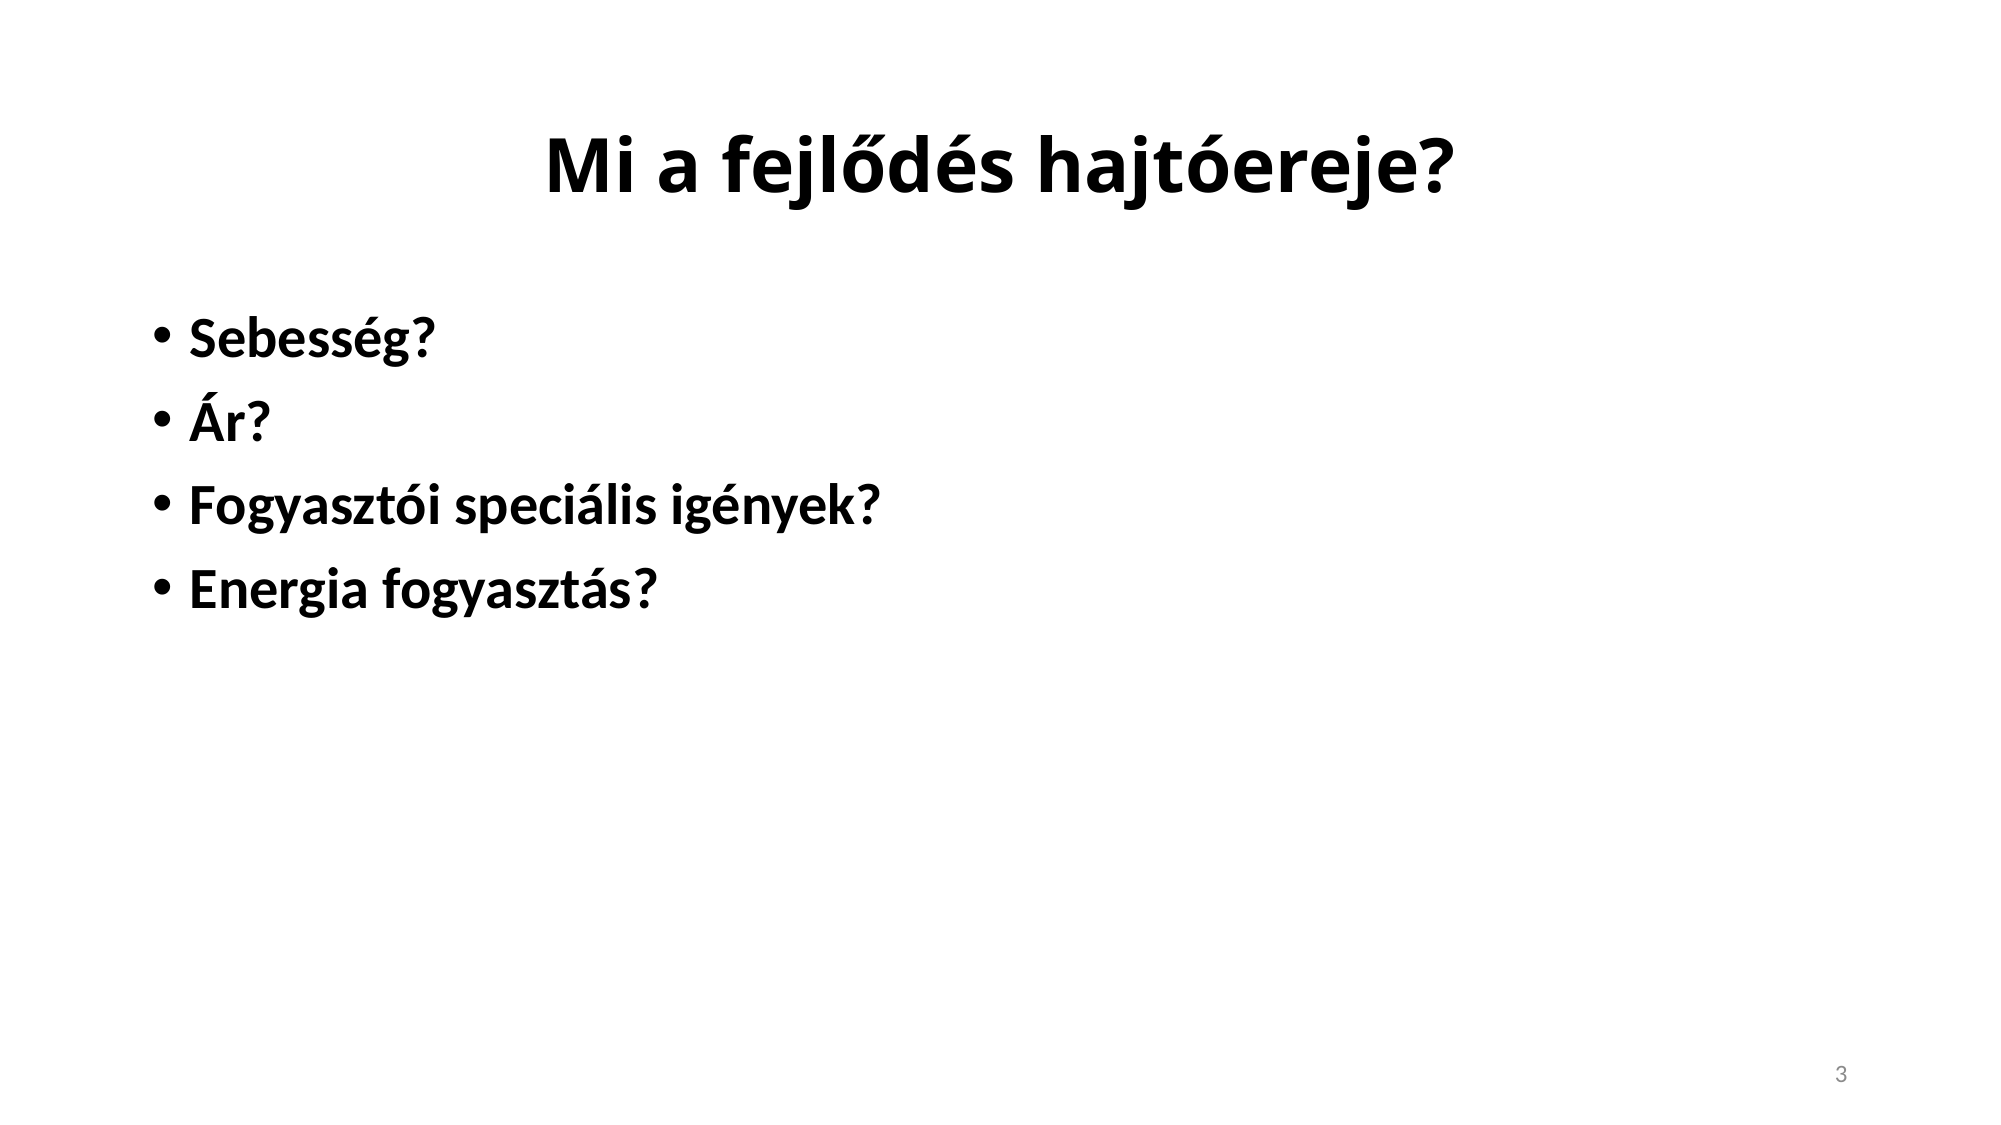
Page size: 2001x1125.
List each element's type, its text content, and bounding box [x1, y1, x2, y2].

list Sebesség? Ár? Fogyasztói speciális igények? Energia fogyasztás? [137, 299, 1863, 1014]
slide_number 3 [1412, 1042, 1863, 1103]
title Mi a fejlődés hajtóereje? [137, 59, 1863, 278]
